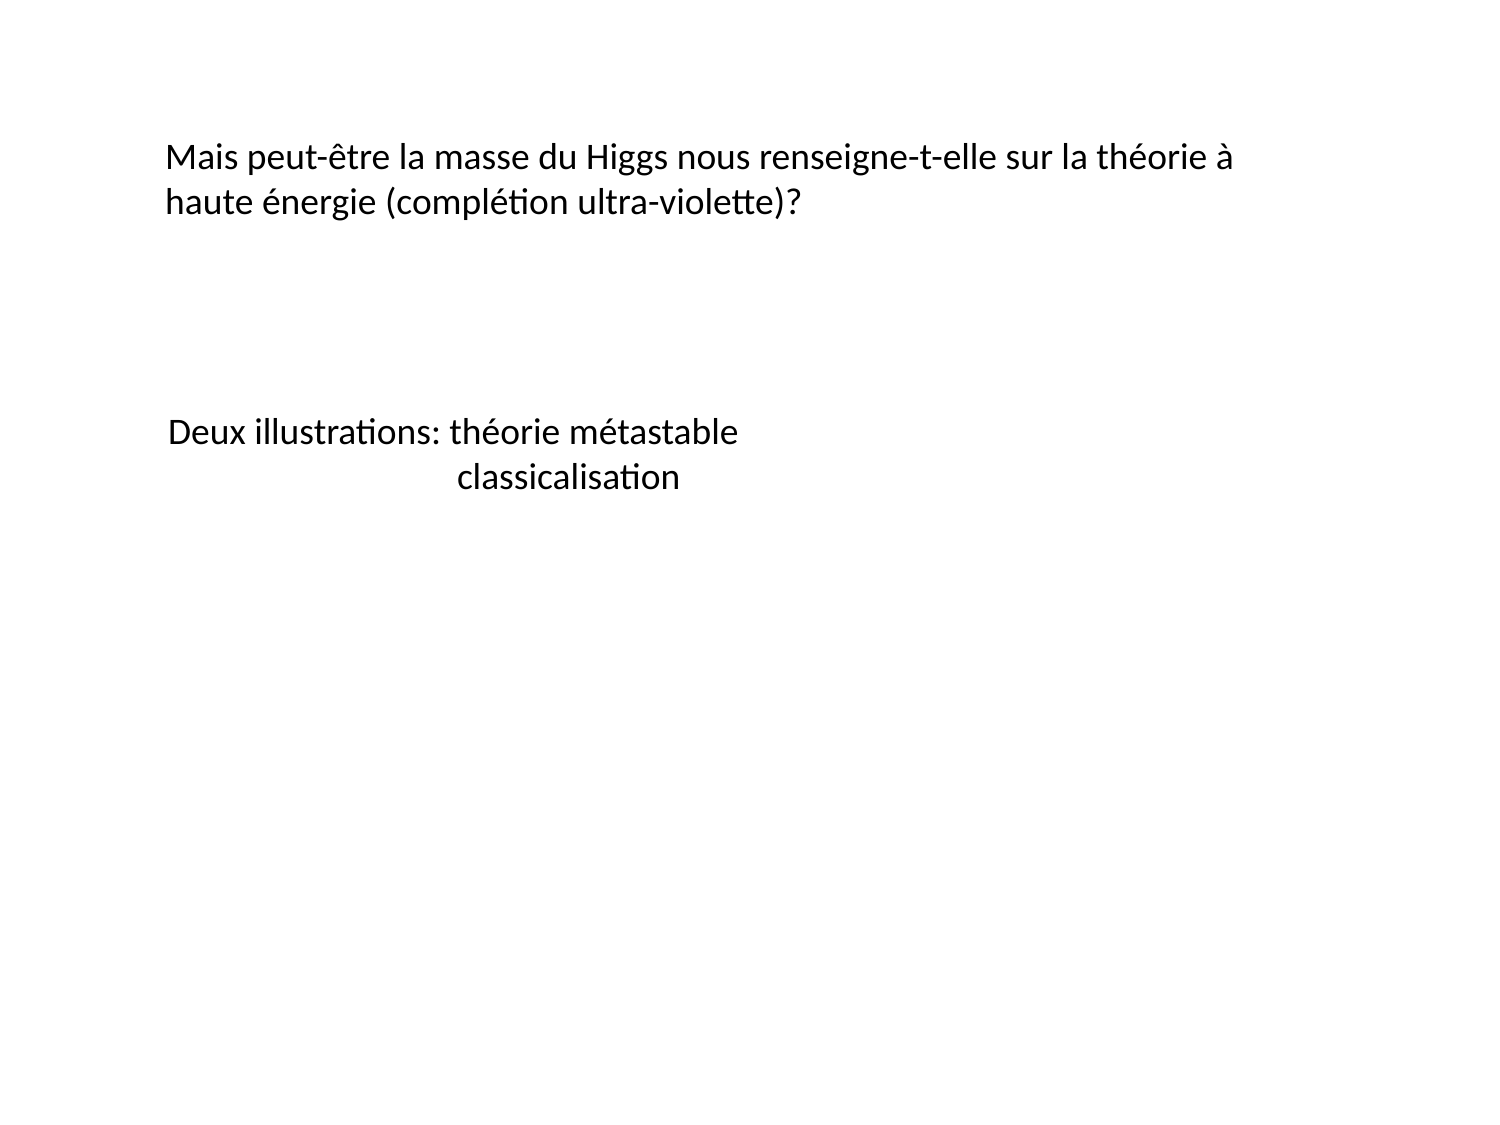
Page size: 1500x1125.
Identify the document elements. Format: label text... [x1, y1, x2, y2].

text_box Mais peut-être la masse du Higgs nous renseigne-t-elle sur la théorie à haute énergie (complétion ultra-violette)? [150, 124, 1259, 230]
text_box Deux illustrations: théorie métastable classicalisation [153, 399, 755, 505]
